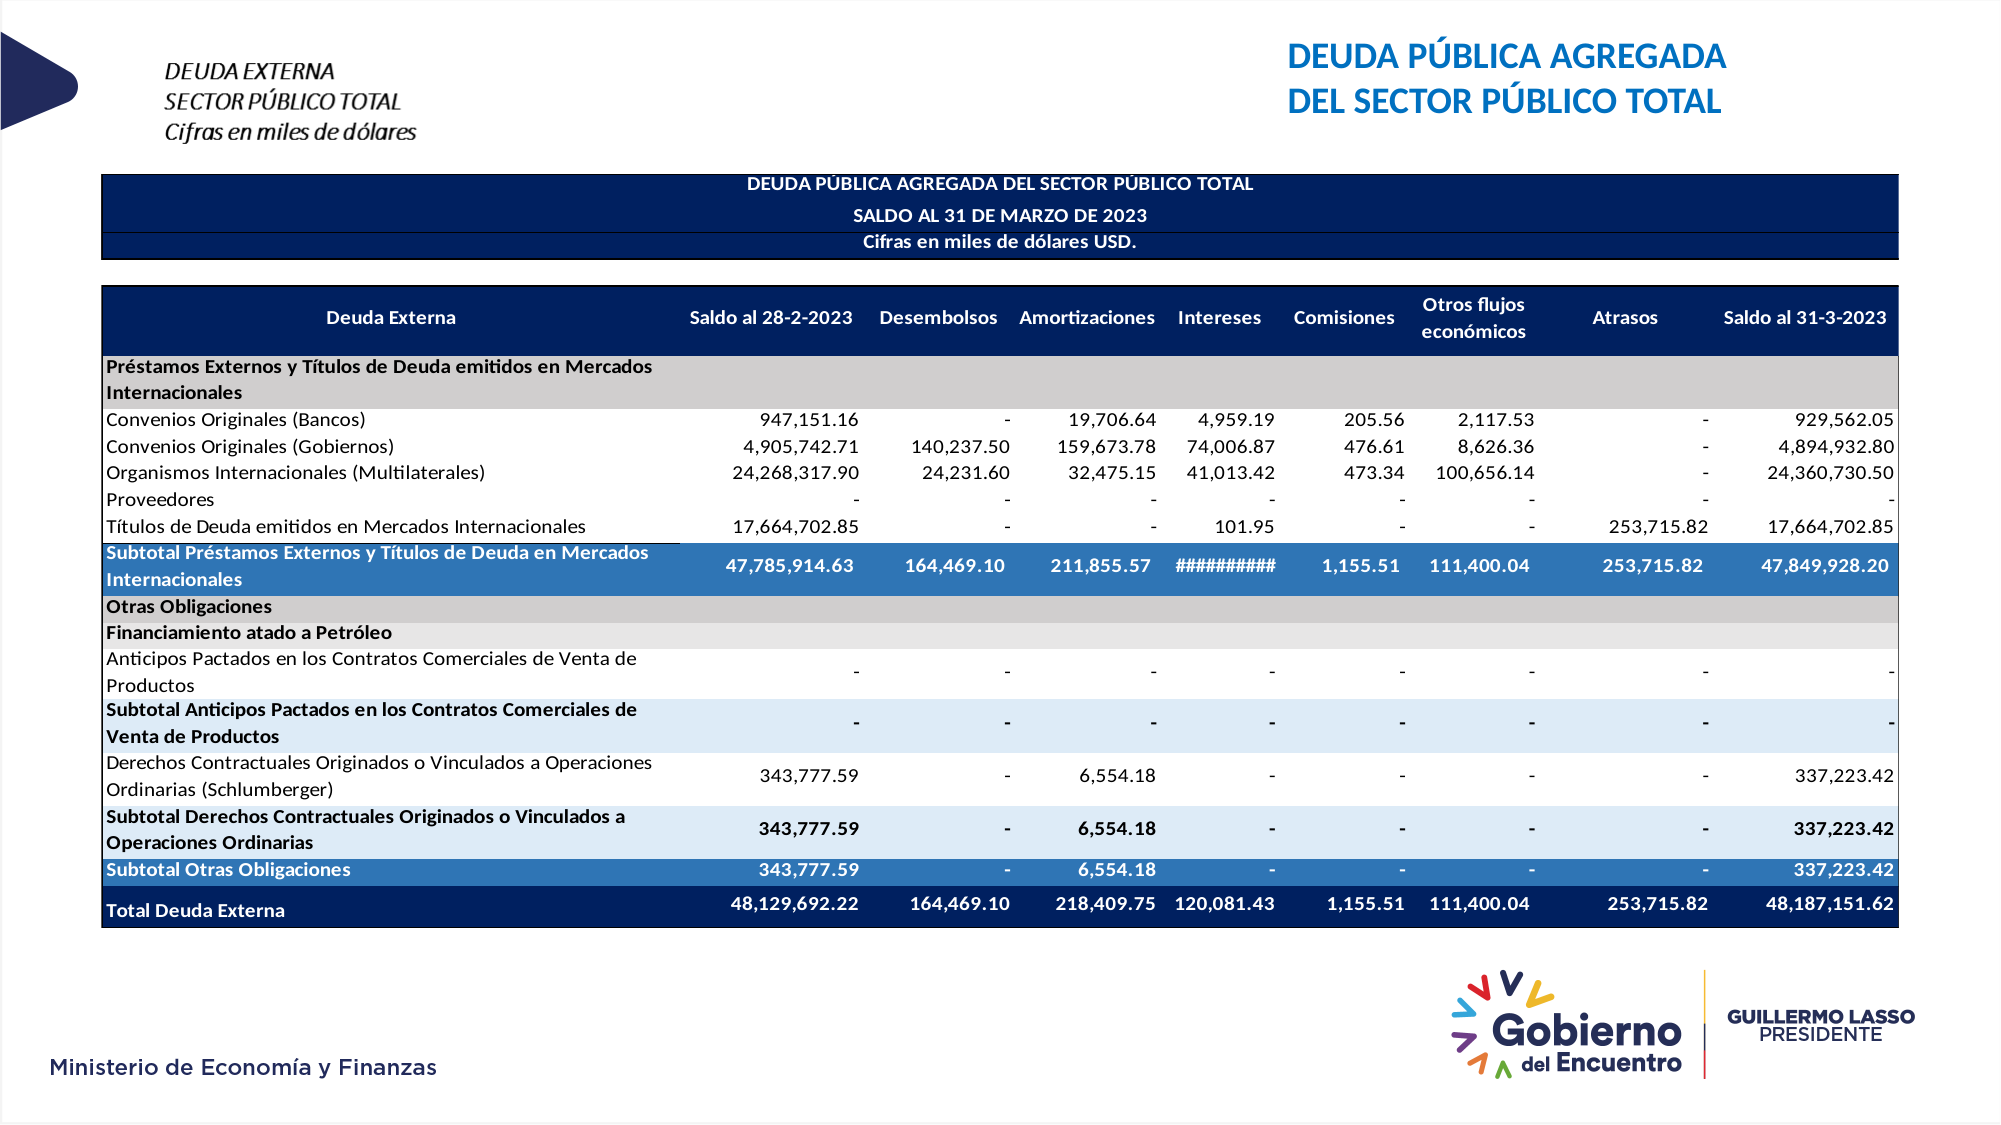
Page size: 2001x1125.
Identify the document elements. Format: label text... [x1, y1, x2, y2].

picture [0, 0, 2001, 1125]
text_box DEUDA PÚBLICA AGREGADA DEL SECTOR PÚBLICO TOTAL [1272, 24, 1900, 129]
